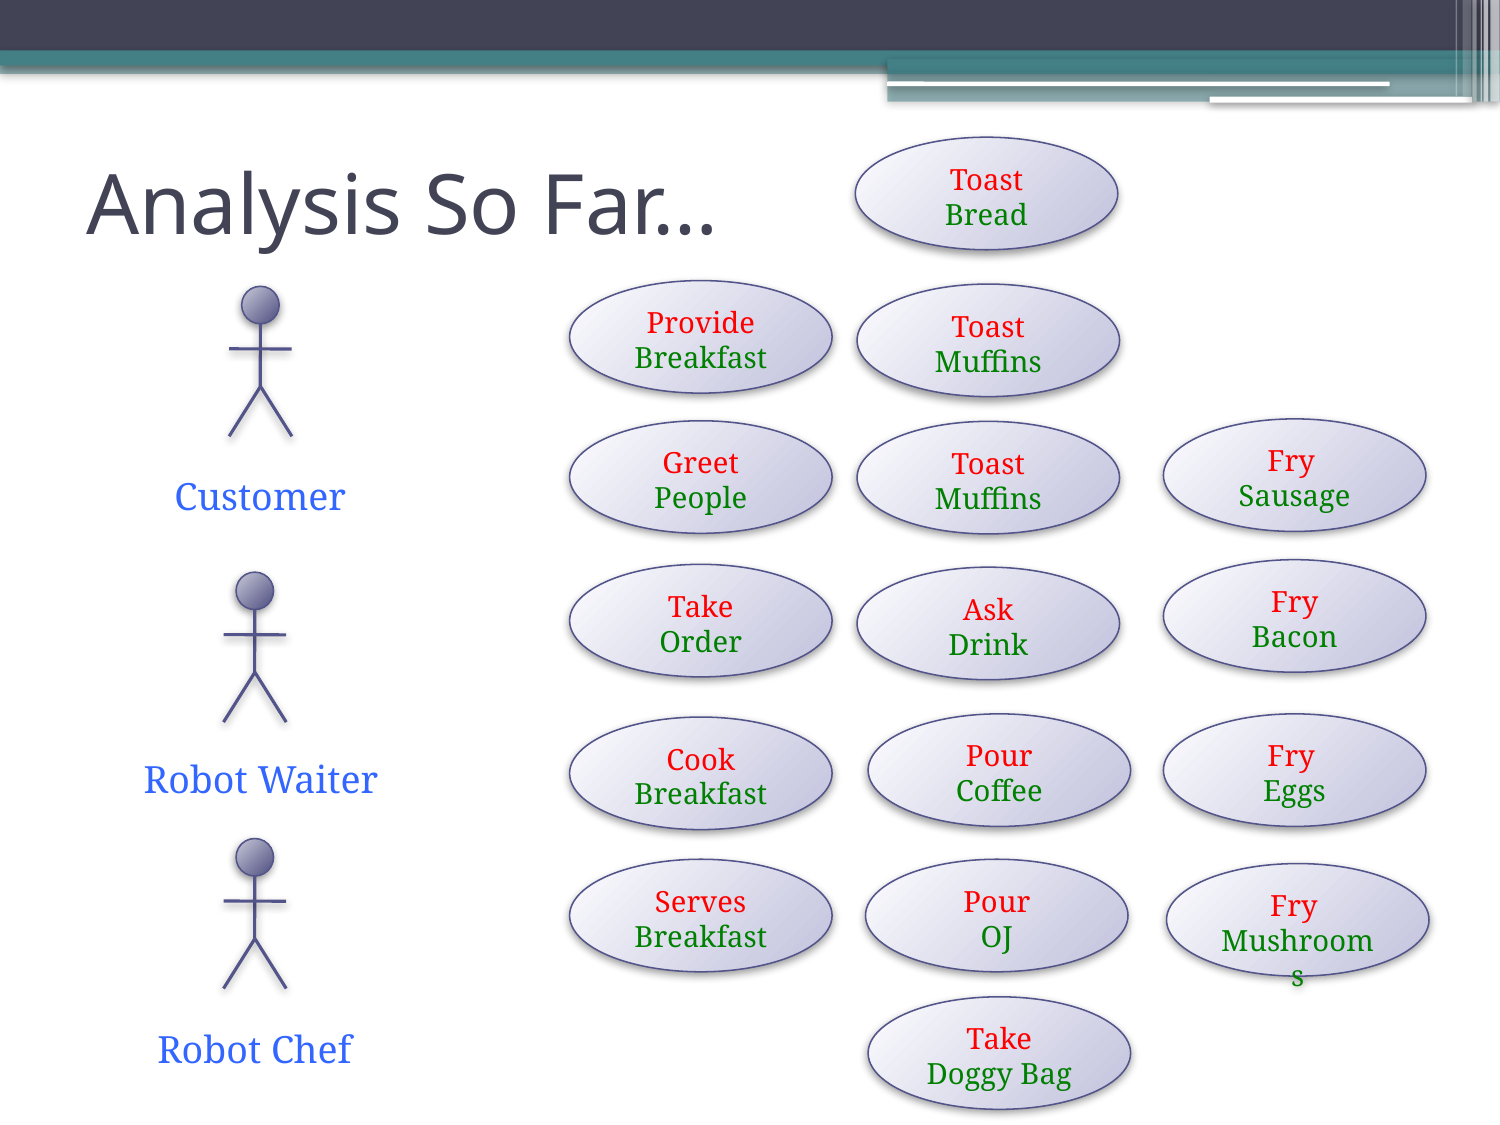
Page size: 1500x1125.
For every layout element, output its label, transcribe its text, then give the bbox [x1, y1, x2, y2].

text_box Ask Drink [856, 566, 1121, 681]
text_box Robot Chef [129, 1018, 380, 1078]
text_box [228, 285, 293, 437]
text_box Robot Waiter [111, 749, 411, 809]
text_box Fry Eggs [1162, 713, 1427, 828]
title Analysis So Far… [71, 113, 1422, 289]
text_box Take Doggy Bag [867, 996, 1132, 1111]
text_box Toast Bread [854, 136, 1119, 251]
text_box Toast Muffins [856, 420, 1121, 535]
text_box Fry Bacon [1162, 558, 1427, 673]
text_box Pour OJ [864, 858, 1129, 973]
text_box Take Order [568, 563, 833, 678]
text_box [223, 838, 287, 989]
text_box Customer [135, 465, 386, 526]
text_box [223, 571, 287, 723]
text_box Cook Breakfast [568, 716, 833, 831]
text_box Greet People [568, 420, 833, 535]
text_box Pour Coffee [867, 713, 1132, 828]
text_box Fry Sausage [1162, 418, 1427, 533]
text_box Fry Mushrooms [1165, 862, 1430, 977]
text_box Toast Muffins [856, 283, 1121, 398]
text_box Provide Breakfast [568, 279, 833, 394]
text_box Serves Breakfast [568, 858, 833, 973]
